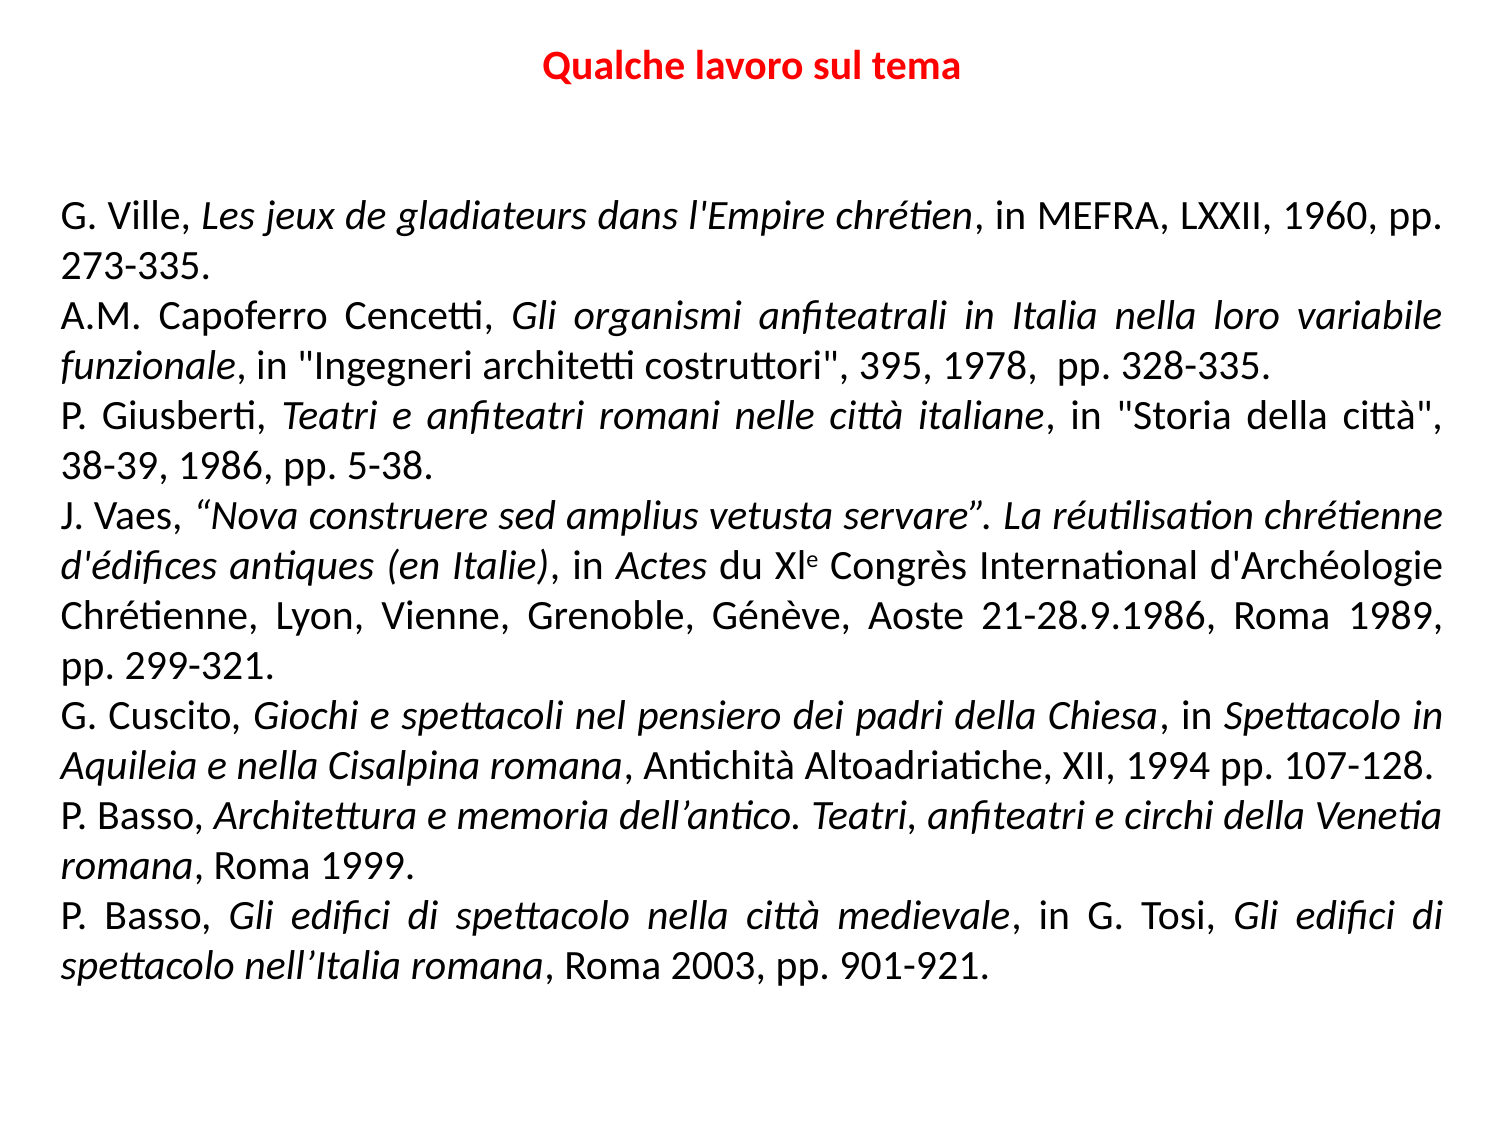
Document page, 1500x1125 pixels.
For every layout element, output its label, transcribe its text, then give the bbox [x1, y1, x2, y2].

text_box Qualche lavoro sul tema G. Ville, Les jeux de gladiateurs dans l'Empire chrétien, in MEFRA, LXXII, 1960, pp. 273-335. A.M. Capoferro Cencetti, Gli organismi anfiteatrali in Italia nella loro variabile funzionale, in "Ingegneri architetti costruttori", 395, 1978, pp. 328-335. P. Giusberti, Teatri e anfiteatri romani nelle città italiane, in "Storia della città", 38-39, 1986, pp. 5-38. J. Vaes, “Nova construere sed amplius vetusta servare”. La réutilisation chrétienne d'édifices antiques (en Italie), in Actes du Xle Congrès International d'Archéologie Chrétienne, Lyon, Vienne, Grenoble, Génève, Aoste 21-28.9.1986, Roma 1989, pp. 299-321. G. Cuscito, Giochi e spettacoli nel pensiero dei padri della Chiesa, in Spettacolo in Aquileia e nella Cisalpina romana, Antichità Altoadriatiche, XII, 1994 pp. 107-128. P. Basso, Architettura e memoria dell’antico. Teatri, anfiteatri e circhi della Venetia romana, Roma 1999. P. Basso, Gli edifici di spettacolo nella città medievale, in G. Tosi, Gli edifici di spettacolo nell’Italia romana, Roma 2003, pp. 901-921. [45, 30, 1459, 996]
